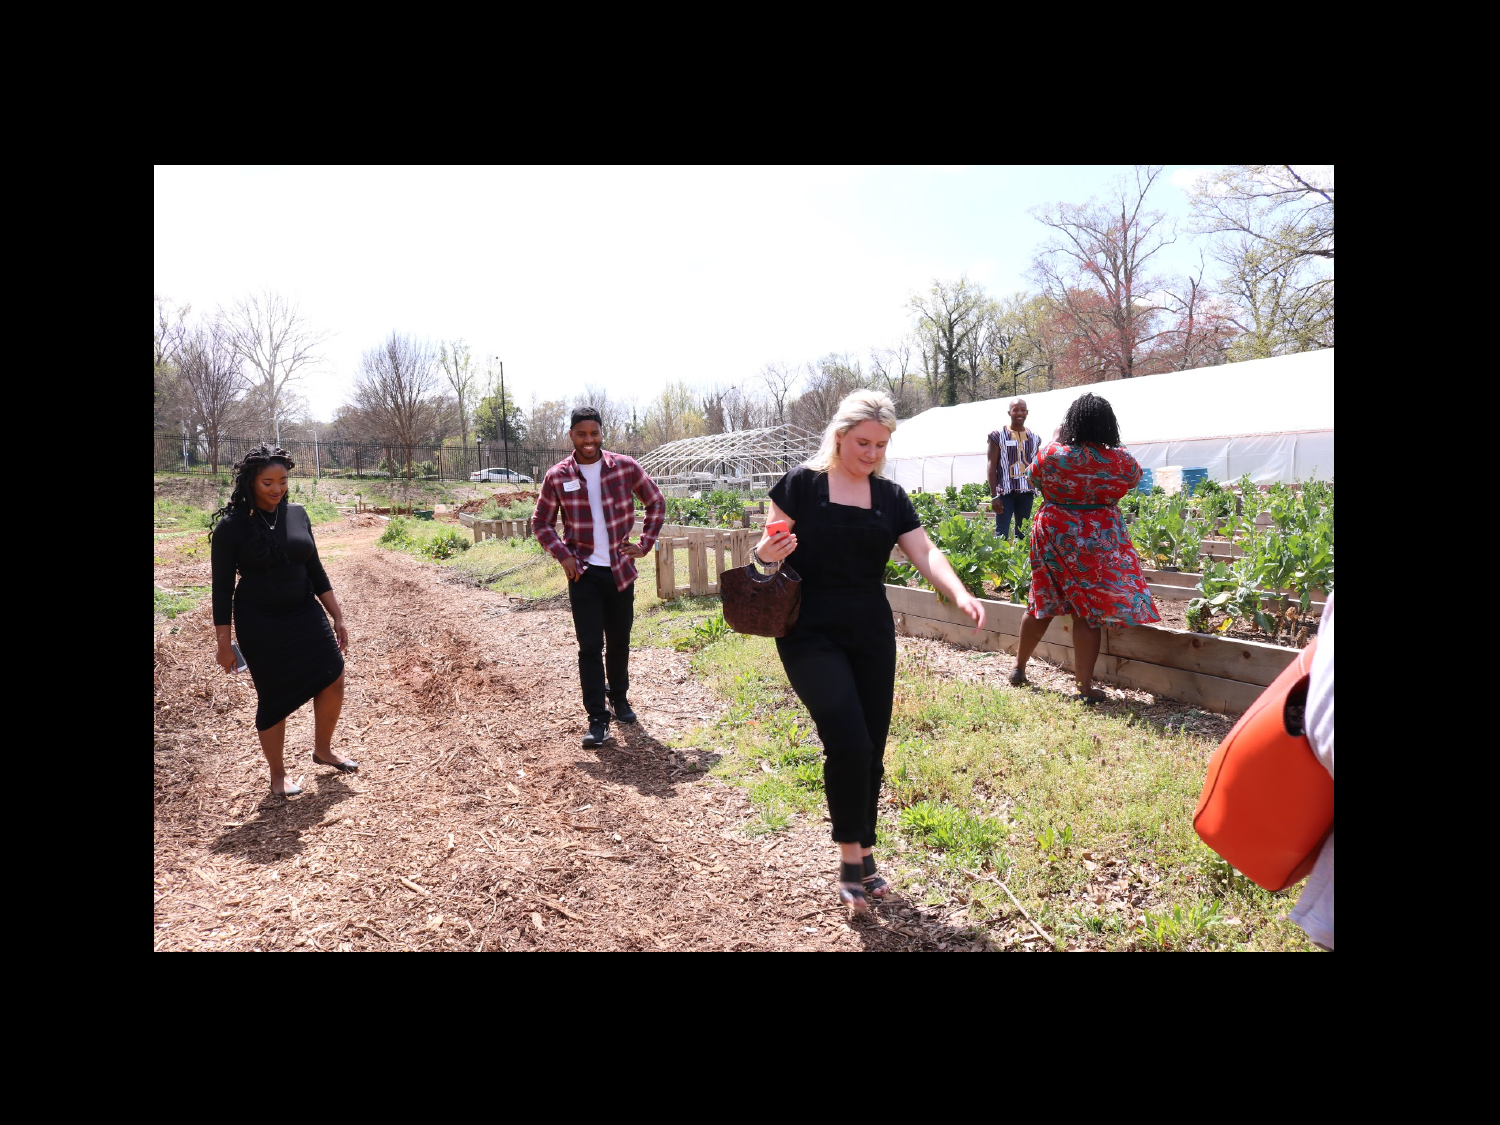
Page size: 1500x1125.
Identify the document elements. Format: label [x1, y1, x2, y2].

picture [154, 165, 1334, 952]
